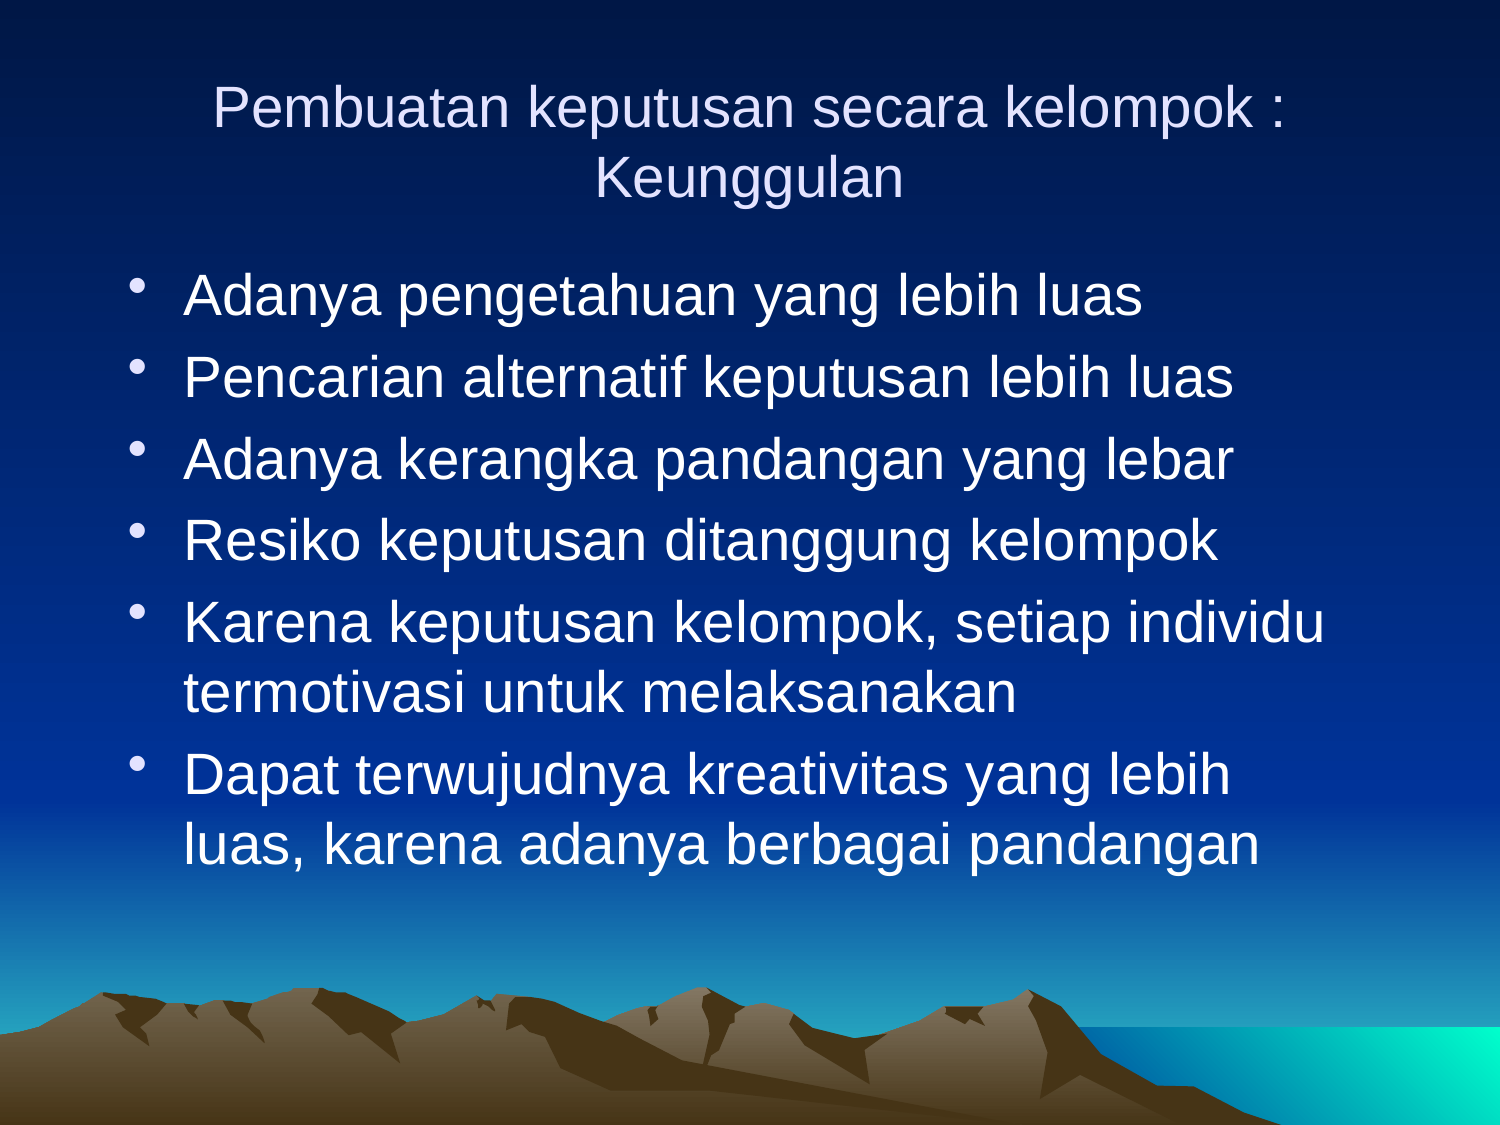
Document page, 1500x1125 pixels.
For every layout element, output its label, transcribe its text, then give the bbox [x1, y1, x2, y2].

title Pembuatan keputusan secara kelompok : Keunggulan [74, 47, 1426, 230]
list Adanya pengetahuan yang lebih luas Pencarian alternatif keputusan lebih luas Adanya kerangka pandangan yang lebar Resiko keputusan ditanggung kelompok Karena keputusan kelompok, setiap individu termotivasi untuk melaksanakan Dapat terwujudnya kreativitas yang lebih luas, karena adanya berbagai pandangan [112, 249, 1388, 1001]
